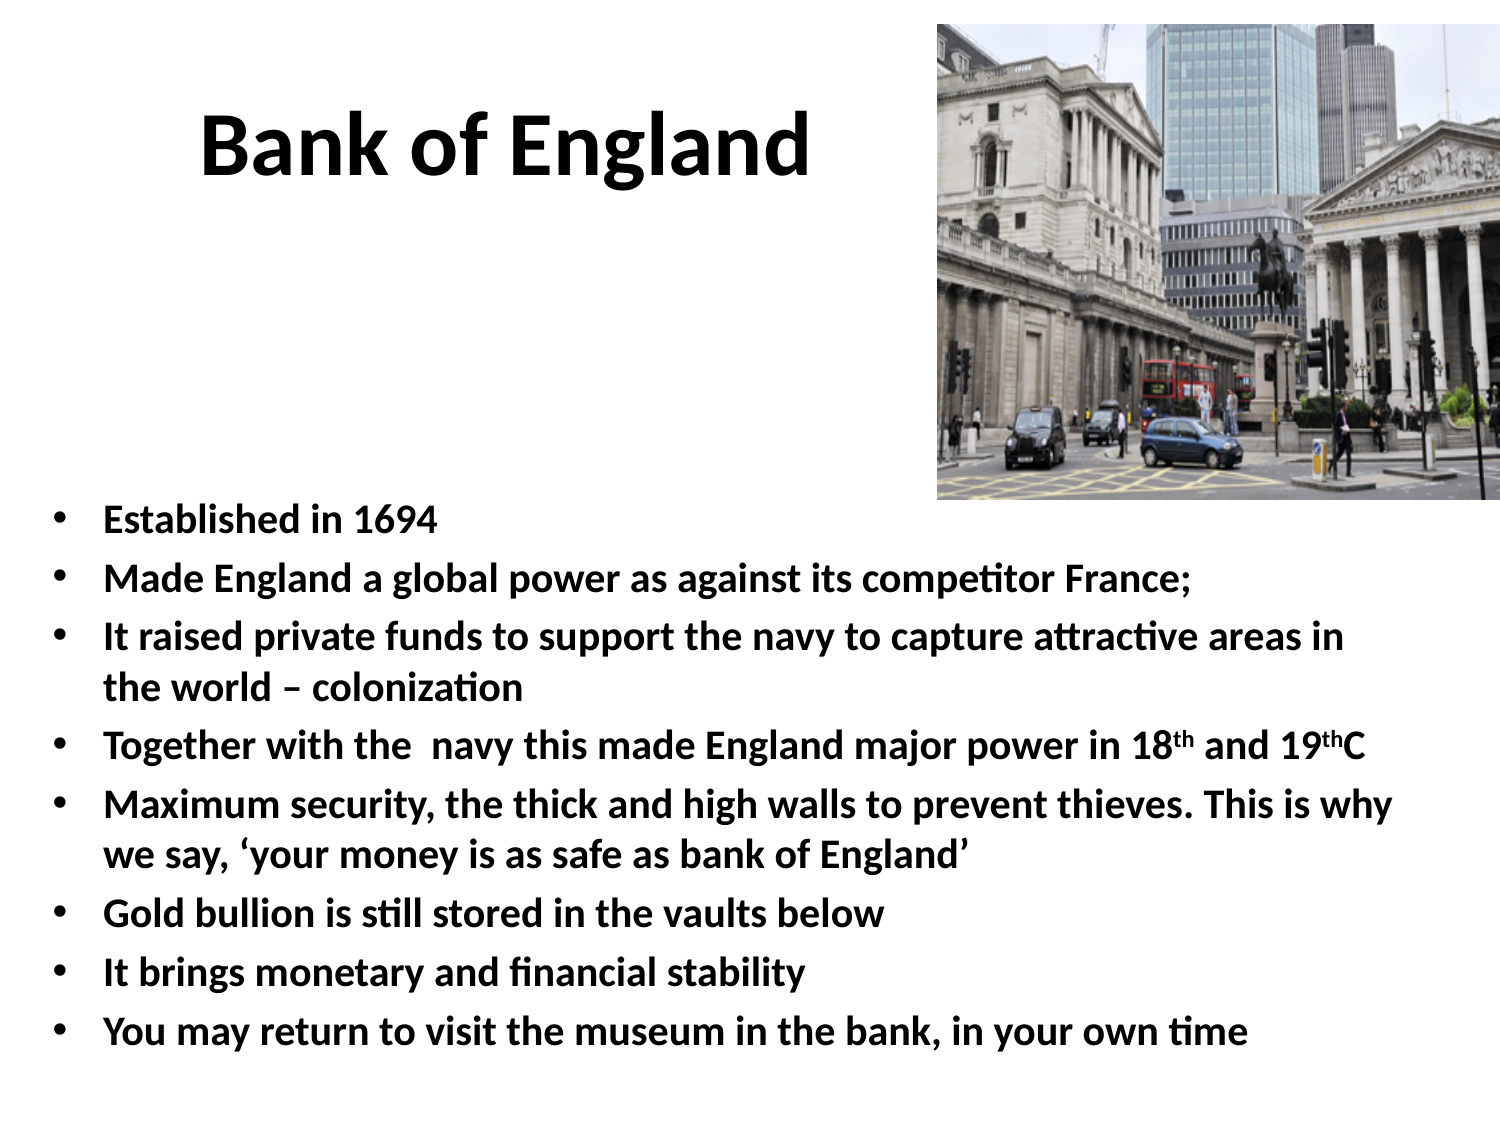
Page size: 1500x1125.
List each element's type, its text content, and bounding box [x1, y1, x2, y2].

list Established in 1694 Made England a global power as against its competitor France; It raised private funds to support the navy to capture attractive areas in the world – colonization Together with the navy this made England major power in 18th and 19thC Maximum security, the thick and high walls to prevent thieves. This is why we say, ‘your money is as safe as bank of England’ Gold bullion is still stored in the vaults below It brings monetary and financial stability You may return to visit the museum in the bank, in your own time [37, 424, 1426, 1081]
picture [937, 24, 1500, 501]
title Bank of England [74, 44, 932, 233]
